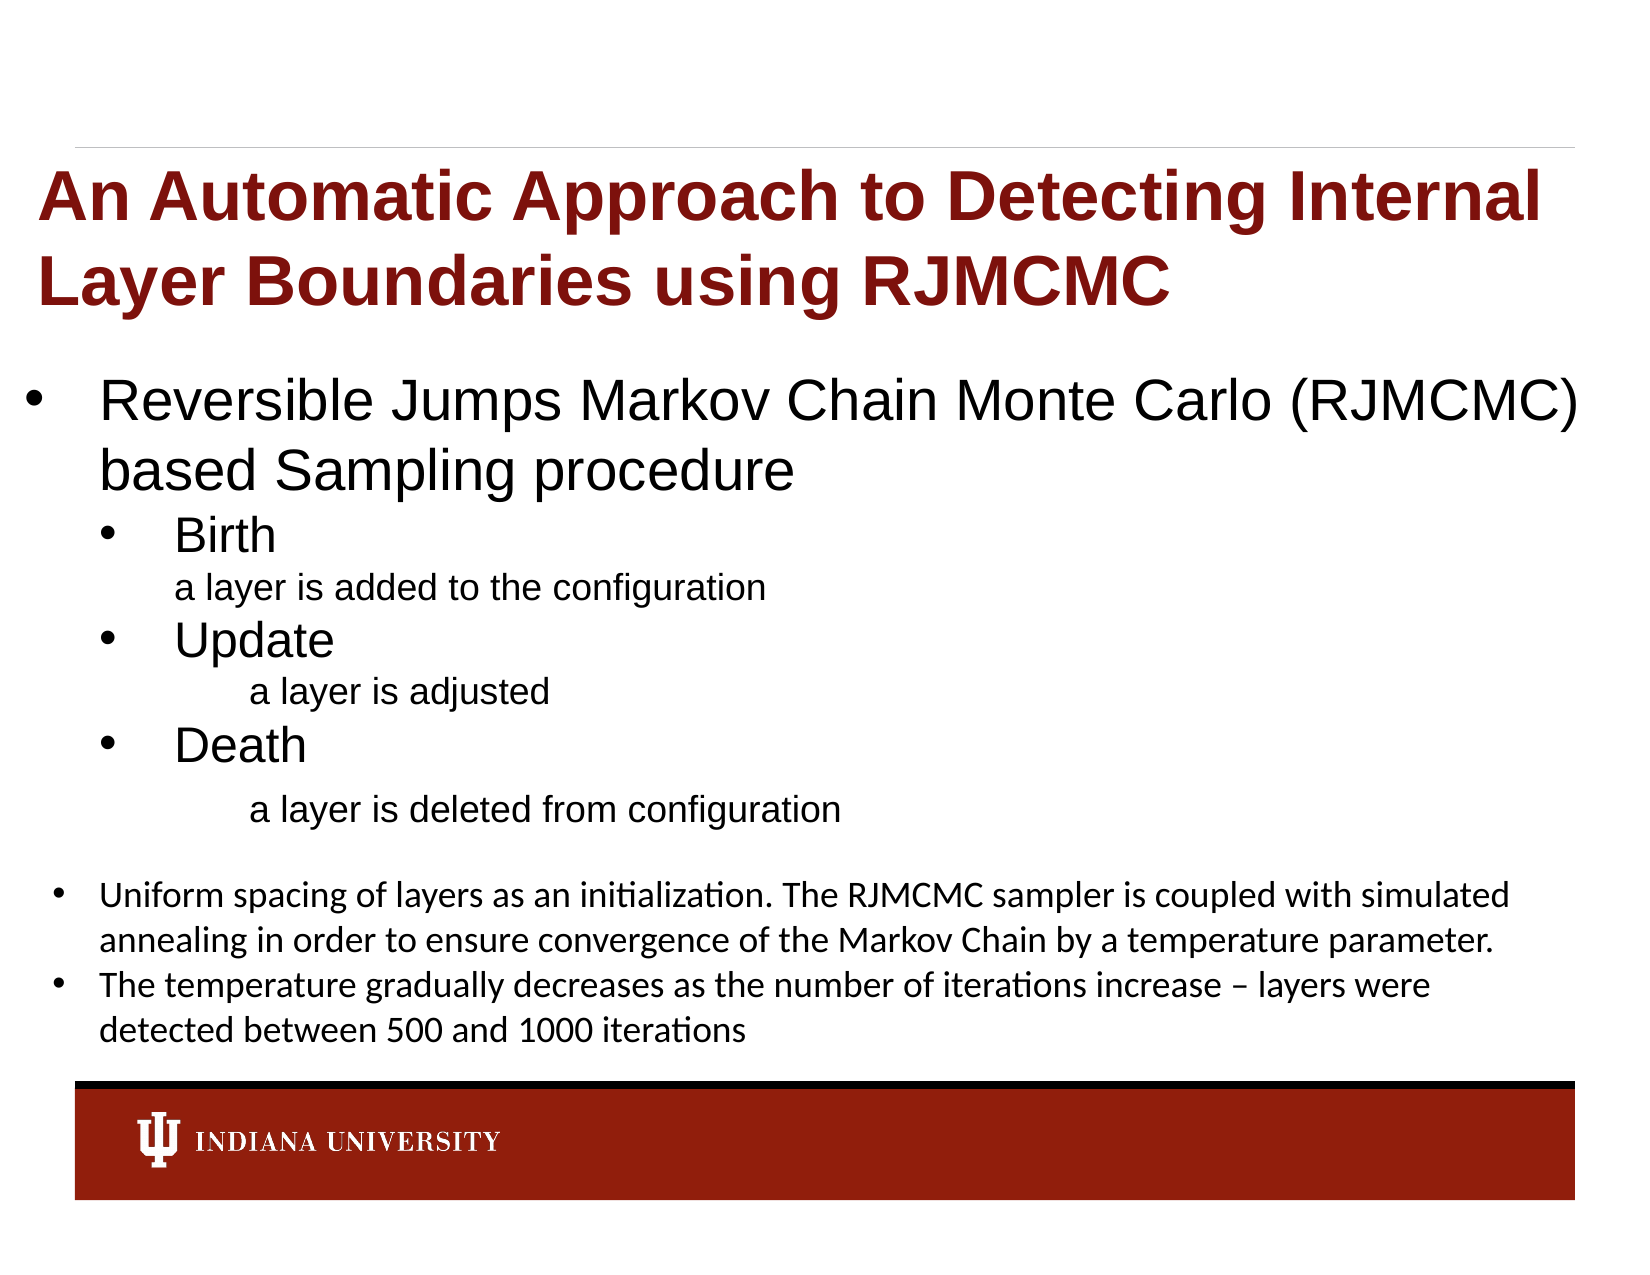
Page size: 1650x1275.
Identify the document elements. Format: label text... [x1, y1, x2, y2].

title An Automatic Approach to Detecting Internal Layer Boundaries using RJMCMC [37, 150, 1650, 408]
picture [137, 1112, 500, 1173]
text_box Uniform spacing of layers as an initialization. The RJMCMC sampler is coupled with simulated annealing in order to ensure convergence of the Markov Chain by a temperature parameter. The temperature gradually decreases as the number of iterations increase – layers were detected between 500 and 1000 iterations [37, 862, 1575, 1058]
list Reversible Jumps Markov Chain Monte Carlo (RJMCMC) based Sampling procedure Birth a layer is added to the configuration Update a layer is adjusted Death a layer is deleted from configuration [24, 362, 1589, 800]
